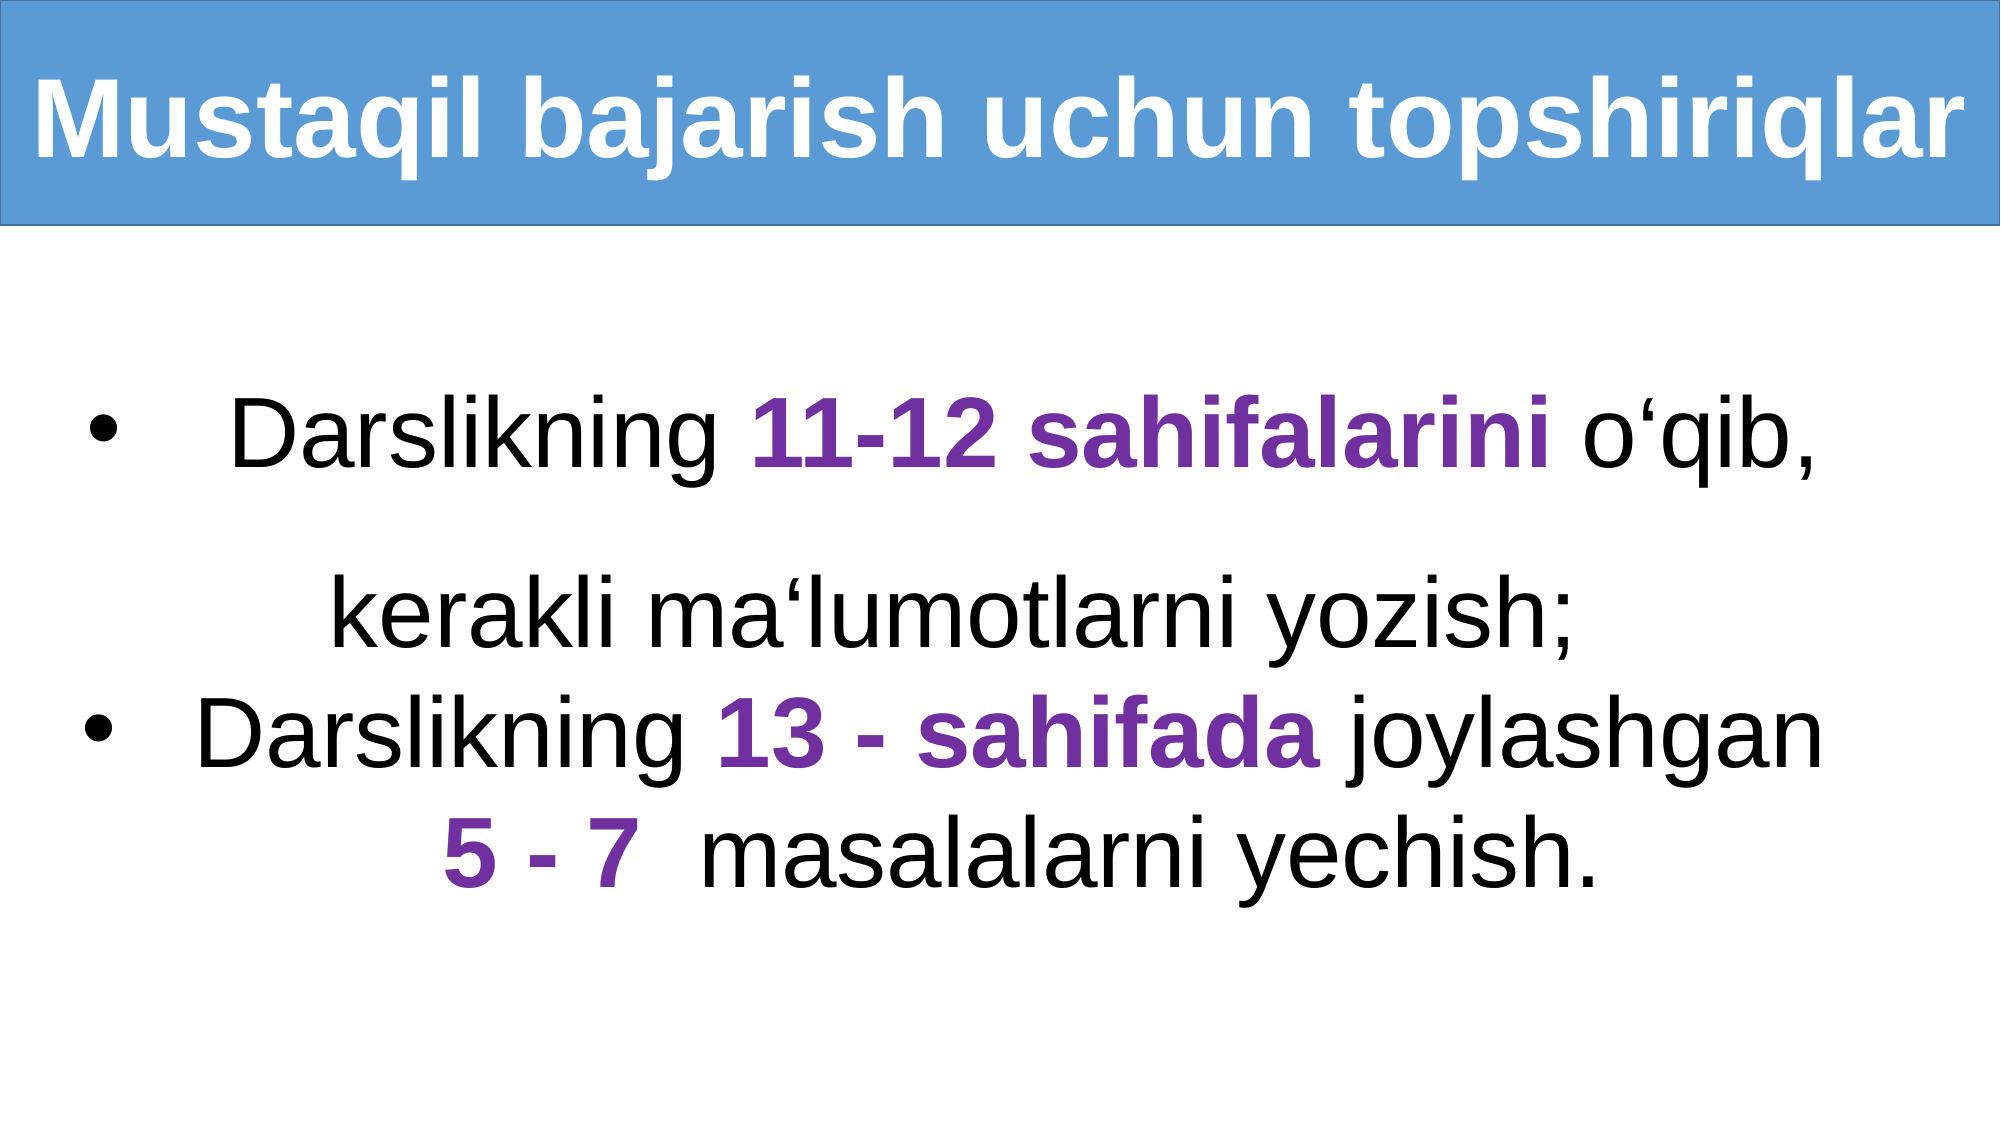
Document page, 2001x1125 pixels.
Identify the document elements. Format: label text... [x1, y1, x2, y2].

text_box Mustaqil bajarish uchun topshiriqlar [0, 0, 2000, 226]
text_box Darslikning 11-12 sahifalarini o‘qib, kerakli ma‘lumotlarni yozish; Darslikning 13 - sahifada joylashgan 5 - 7 masalalarni yechish. [66, 299, 1841, 915]
